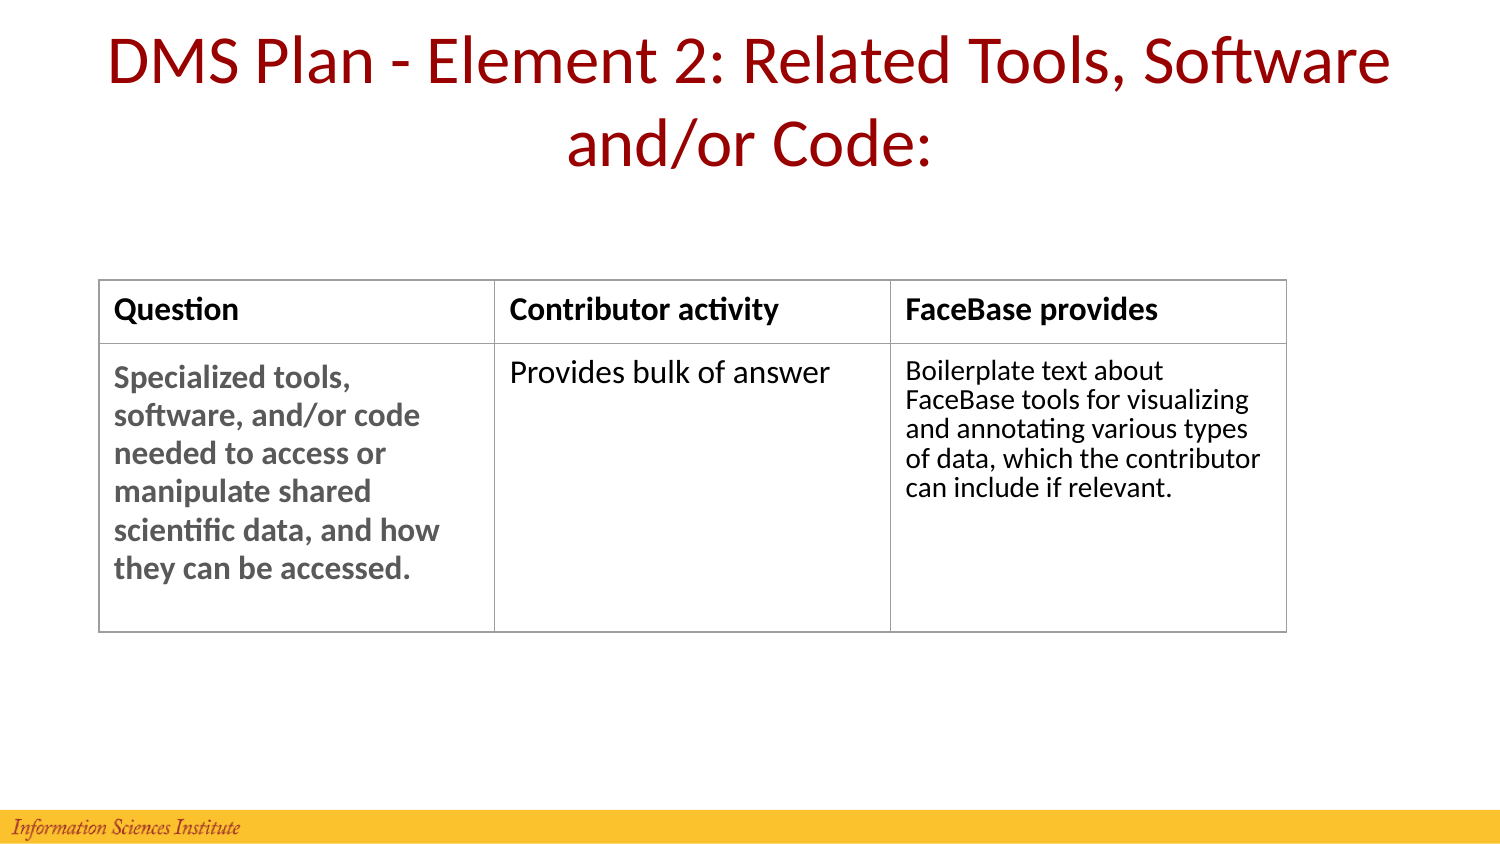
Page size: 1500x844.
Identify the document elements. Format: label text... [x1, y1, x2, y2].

picture [0, 807, 251, 844]
table_cell Boilerplate text about FaceBase tools for visualizing and annotating various types of data, which the contributor can include if relevant. [891, 344, 1286, 631]
table_header FaceBase provides [891, 281, 1286, 343]
table_header Contributor activity [495, 281, 890, 343]
table_header Question [100, 281, 494, 343]
table_cell Specialized tools, software, and/or code needed to access or manipulate shared scientific data, and how they can be accessed. [100, 344, 494, 631]
title DMS Plan - Element 2: Related Tools, Software and/or Code: [0, 0, 1500, 95]
table_cell Provides bulk of answer [495, 344, 890, 631]
